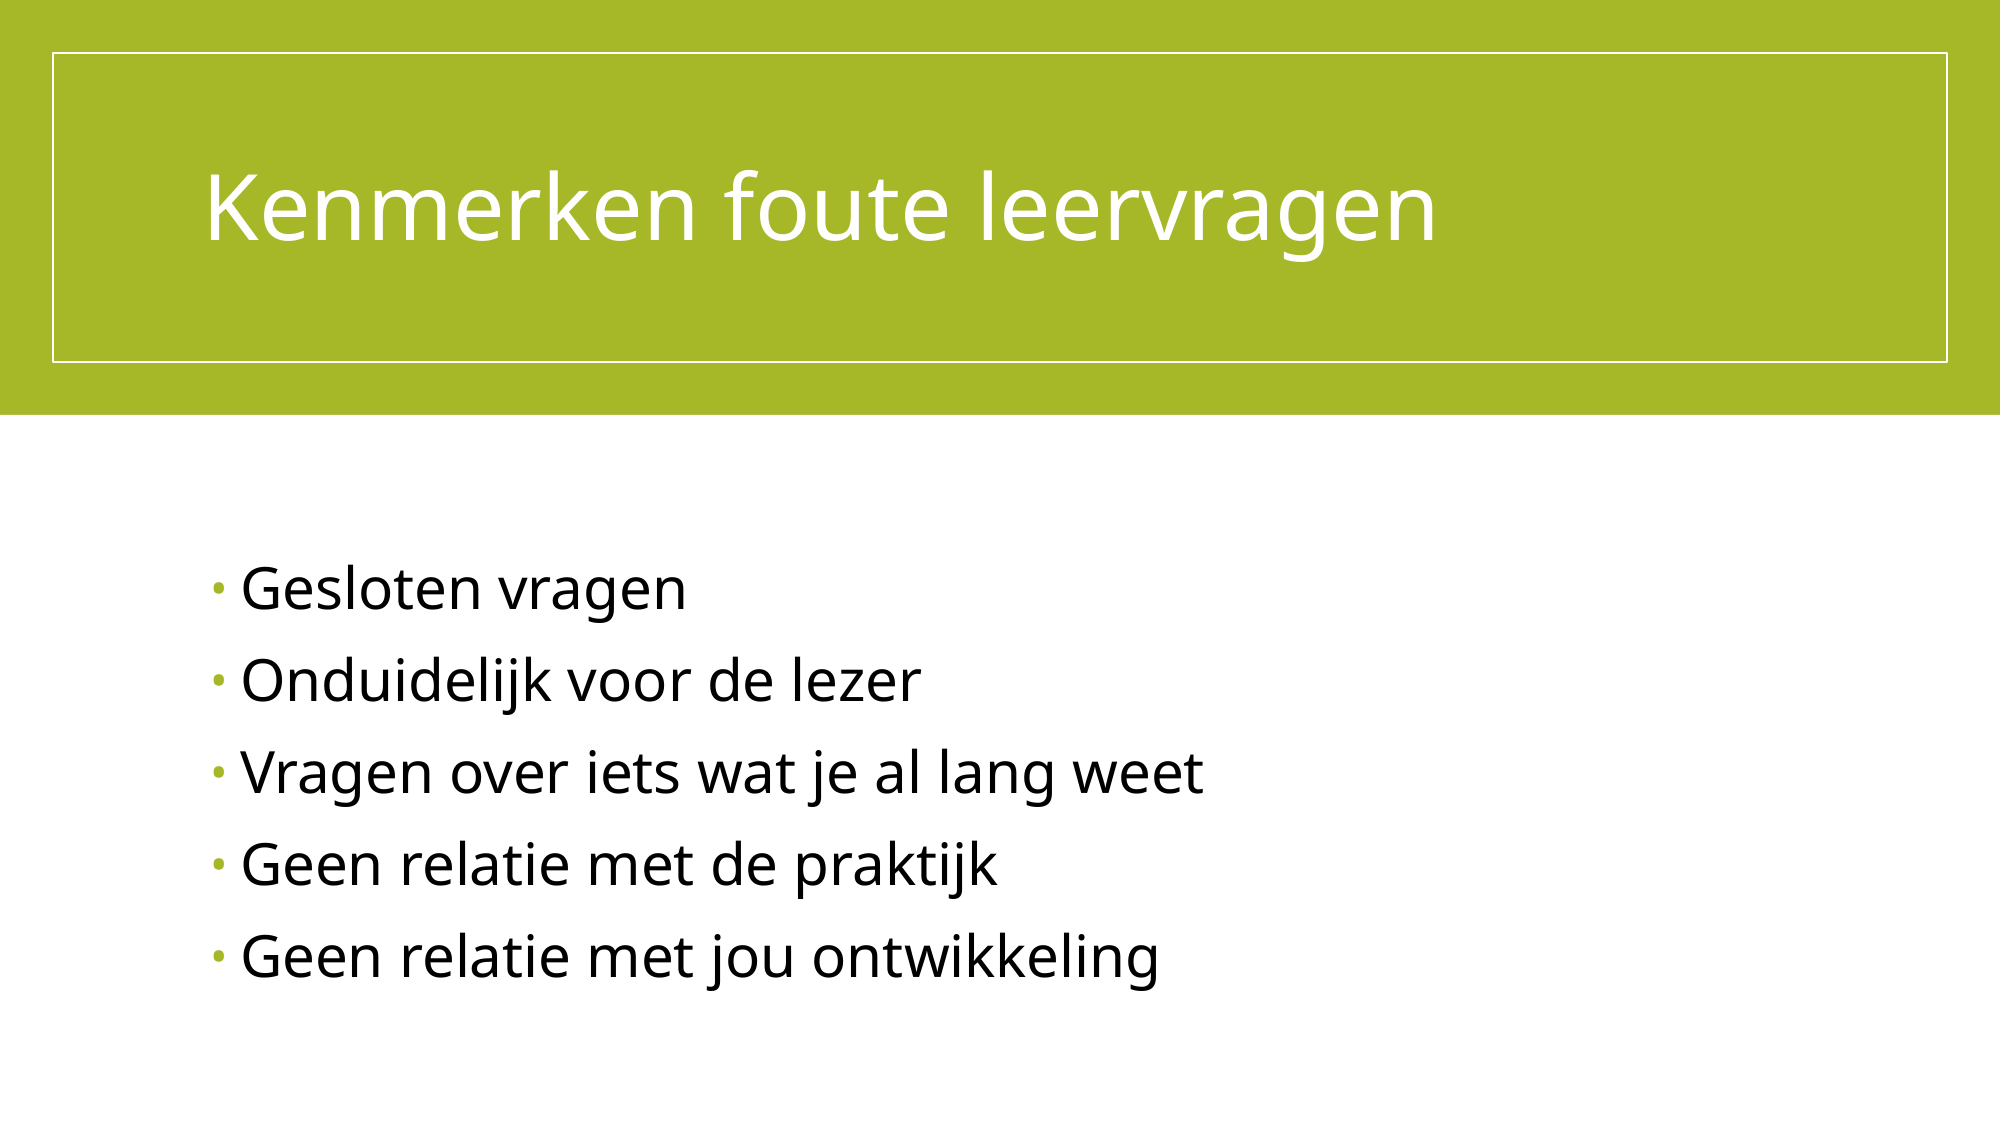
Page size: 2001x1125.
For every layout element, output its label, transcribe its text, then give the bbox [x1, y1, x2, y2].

text_box [0, 413, 2000, 1125]
list Gesloten vragen Onduidelijk voor de lezer Vragen over iets wat je al lang weet Geen relatie met de praktijk Geen relatie met jou ontwikkeling [187, 467, 1808, 1000]
text_box [51, 51, 1949, 364]
title Kenmerken foute leervragen [187, 99, 1808, 323]
text_box [0, 0, 2000, 413]
